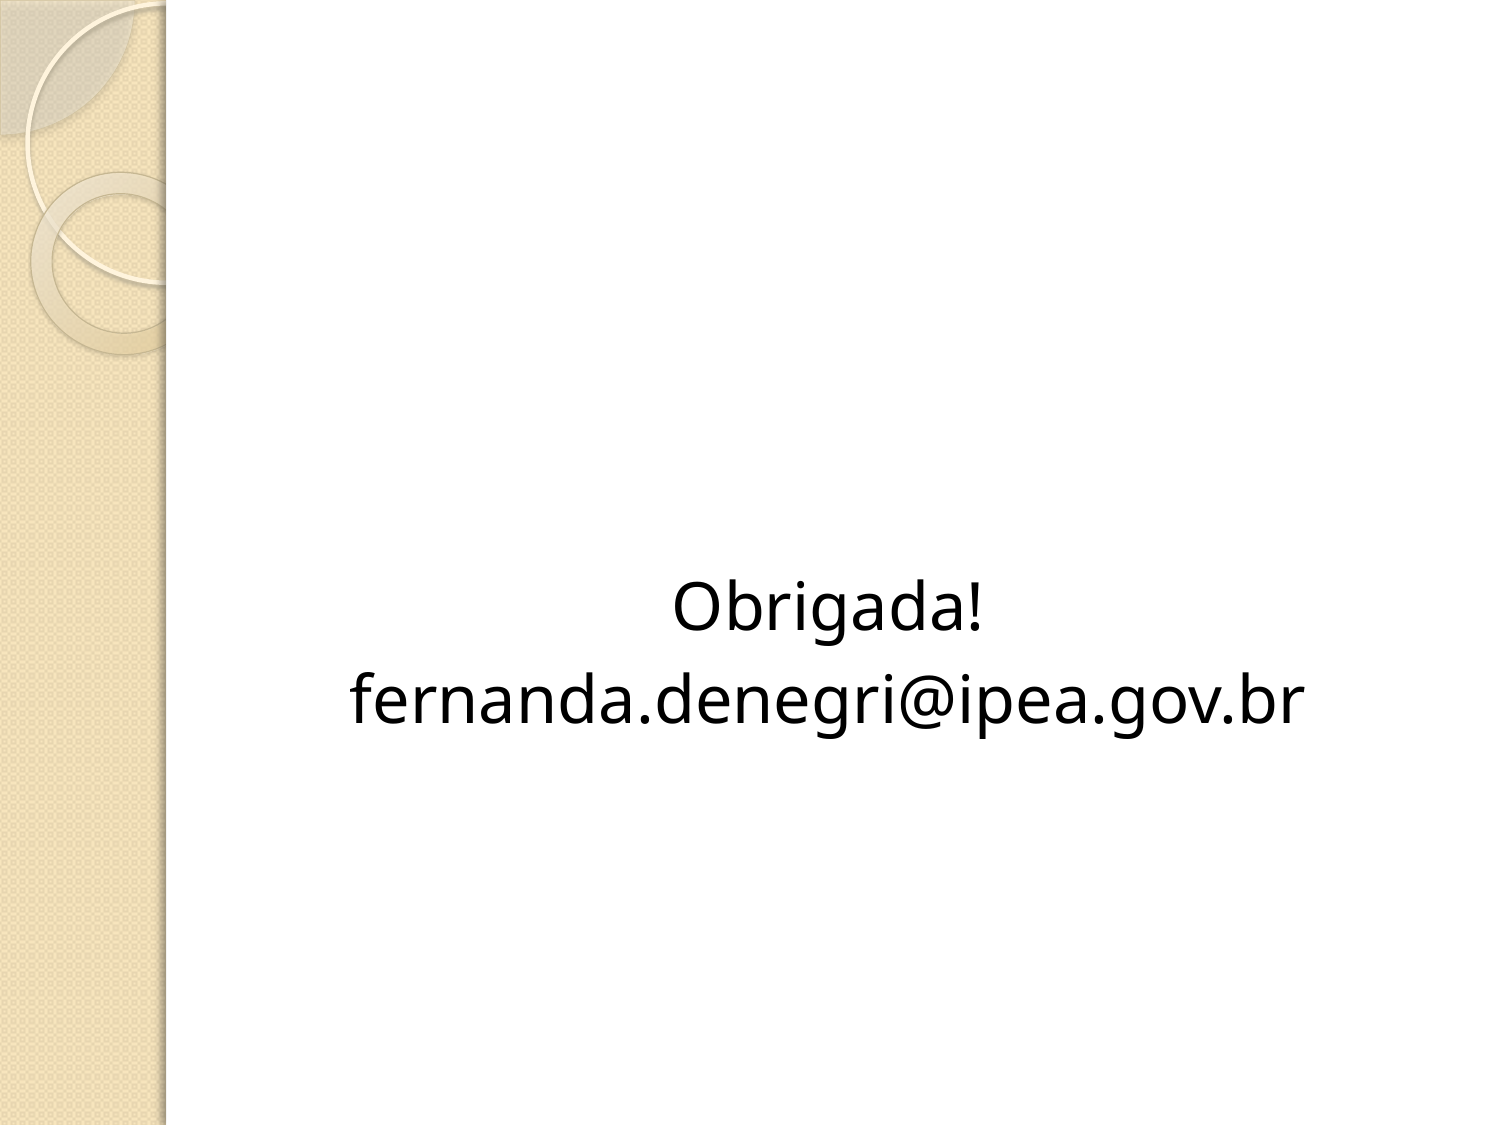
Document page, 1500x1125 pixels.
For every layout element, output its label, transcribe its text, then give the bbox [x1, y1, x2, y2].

list Obrigada! fernanda.denegri@ipea.gov.br [206, 556, 1437, 764]
